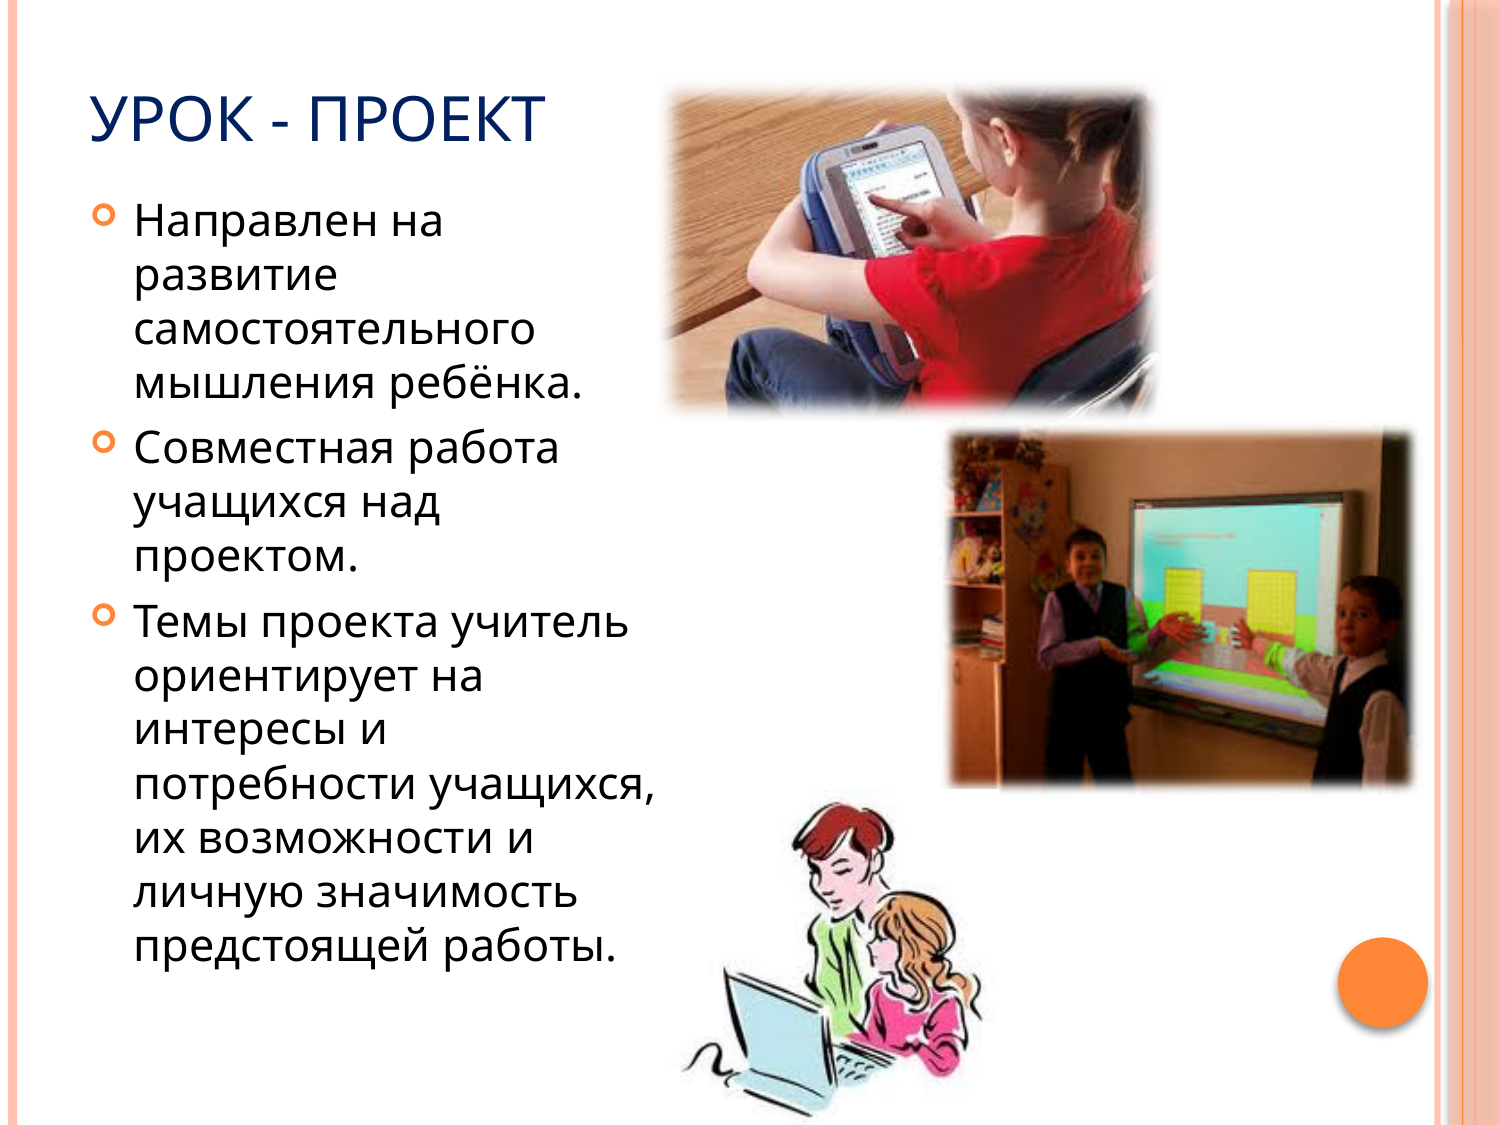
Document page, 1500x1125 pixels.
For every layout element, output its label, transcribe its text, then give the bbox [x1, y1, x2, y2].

title Урок - проект [75, 42, 1300, 161]
picture [655, 77, 1424, 1125]
list Направлен на развитие самостоятельного мышления ребёнка. Совместная работа учащихся над проектом. Темы проекта учитель ориентирует на интересы и потребности учащихся, их возможности и личную значимость предстоящей работы. [75, 184, 675, 1013]
